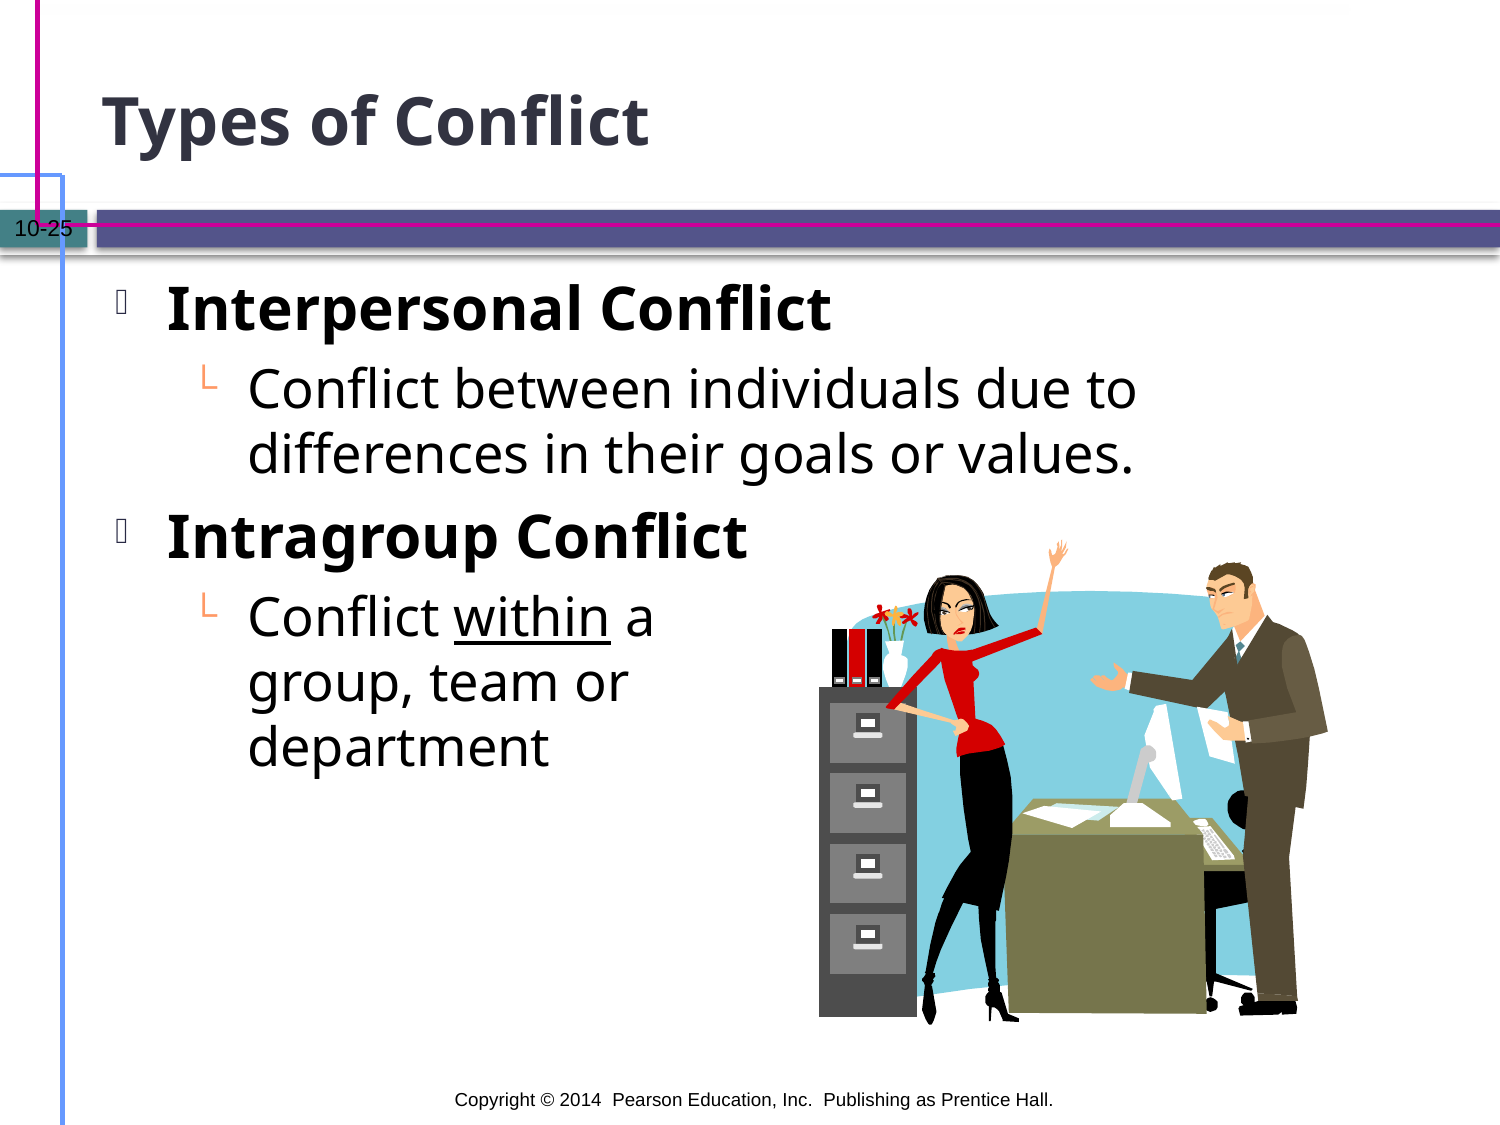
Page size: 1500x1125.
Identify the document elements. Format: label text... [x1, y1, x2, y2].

picture [816, 537, 1330, 1027]
slide_number 10-25 [0, 199, 88, 256]
title Types of Conflict [74, 24, 1426, 213]
list Interpersonal Conflict Conflict between individuals due to differences in their goals or values. Intragroup Conflict Conflict within a group, team or department [100, 262, 1439, 1071]
